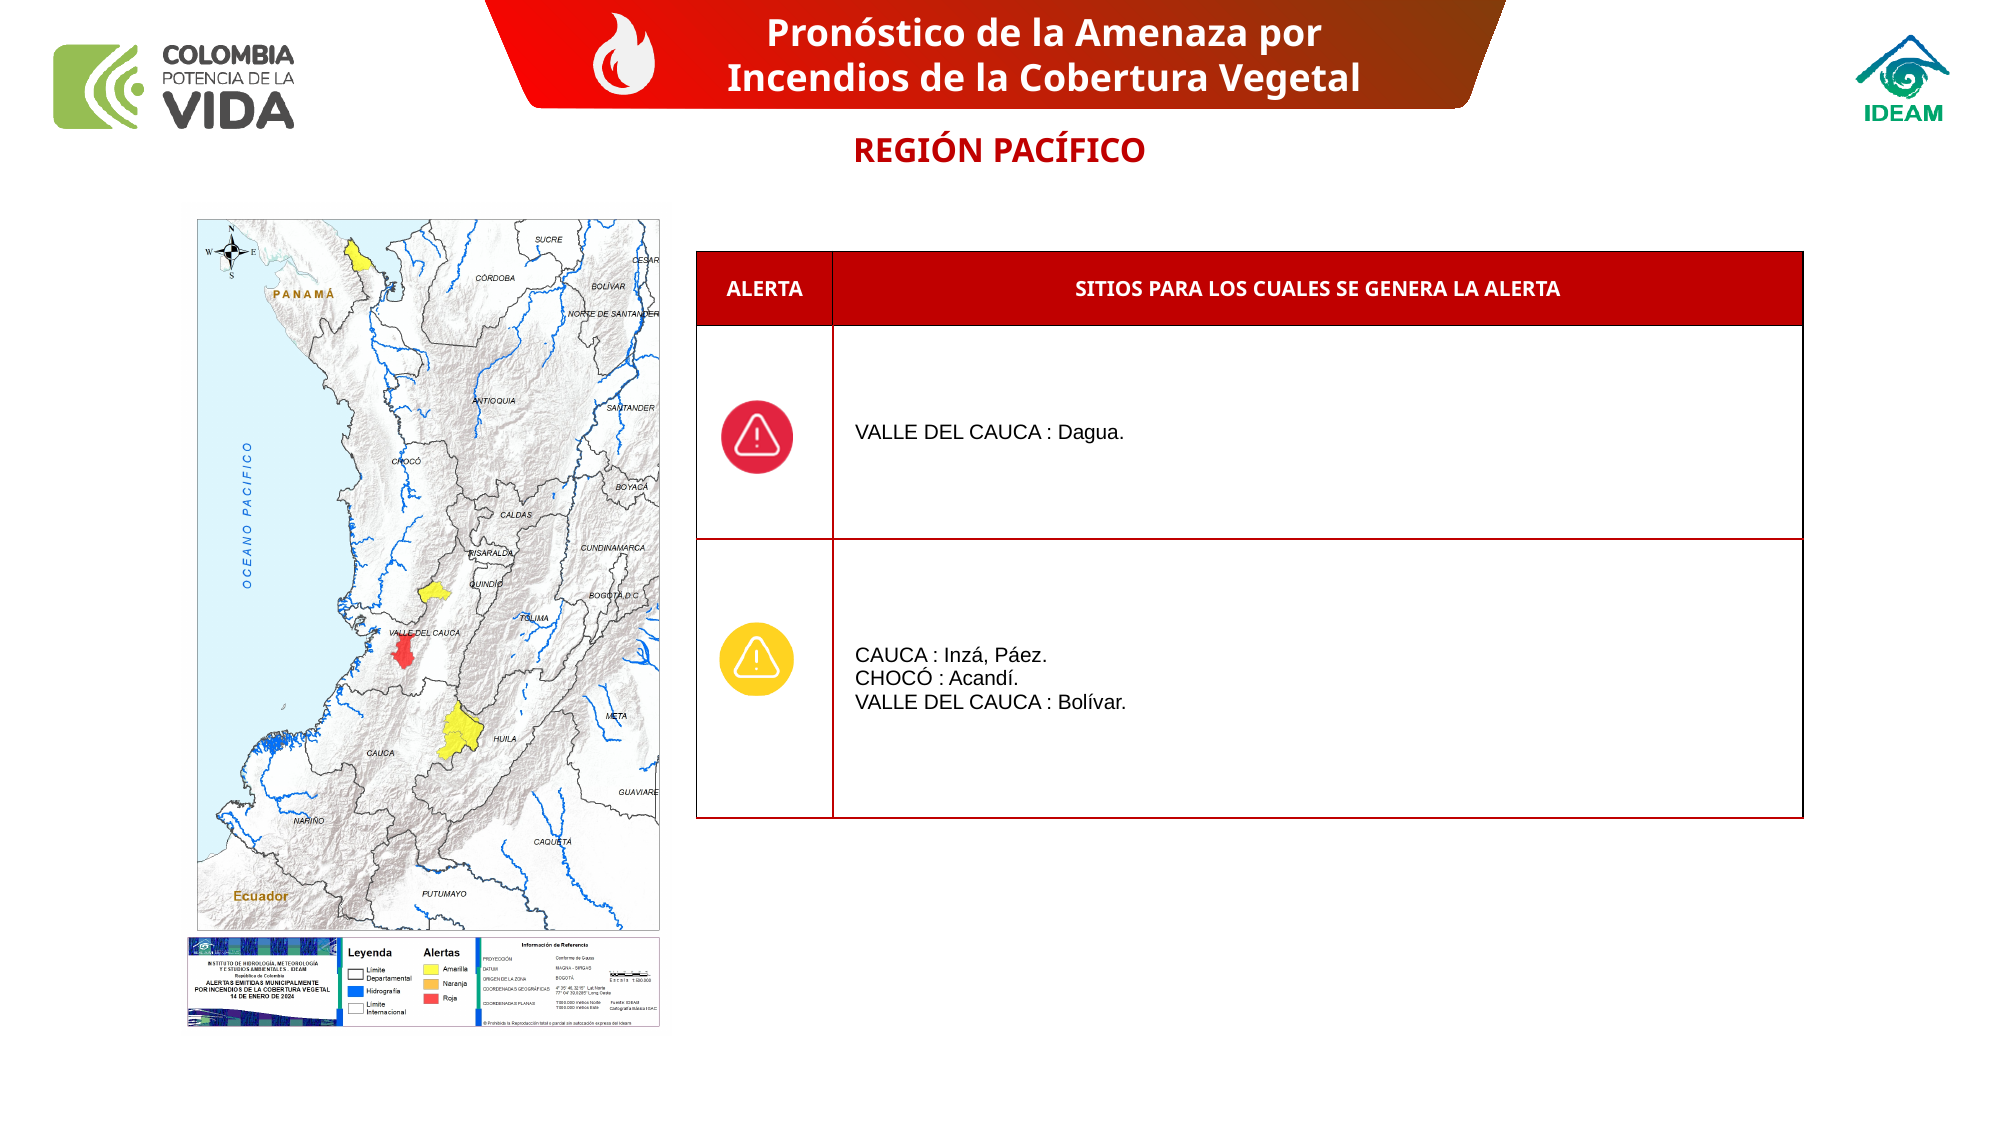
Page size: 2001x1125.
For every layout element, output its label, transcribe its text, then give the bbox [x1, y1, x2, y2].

table_header ALERTA [697, 252, 832, 325]
table_cell [697, 326, 832, 538]
table_cell CAUCA : Inzá, Páez. CHOCÓ : Acandí. VALLE DEL CAUCA : Bolívar. [834, 540, 1802, 817]
table_cell VALLE DEL CAUCA : Dagua. [834, 326, 1802, 538]
table_header SITIOS PARA LOS CUALES SE GENERA LA ALERTA [833, 252, 1802, 325]
table_cell [697, 540, 832, 817]
picture [0, 0, 2000, 1125]
list REGIÓN PACÍFICO [613, 126, 1387, 188]
picture [593, 12, 655, 95]
